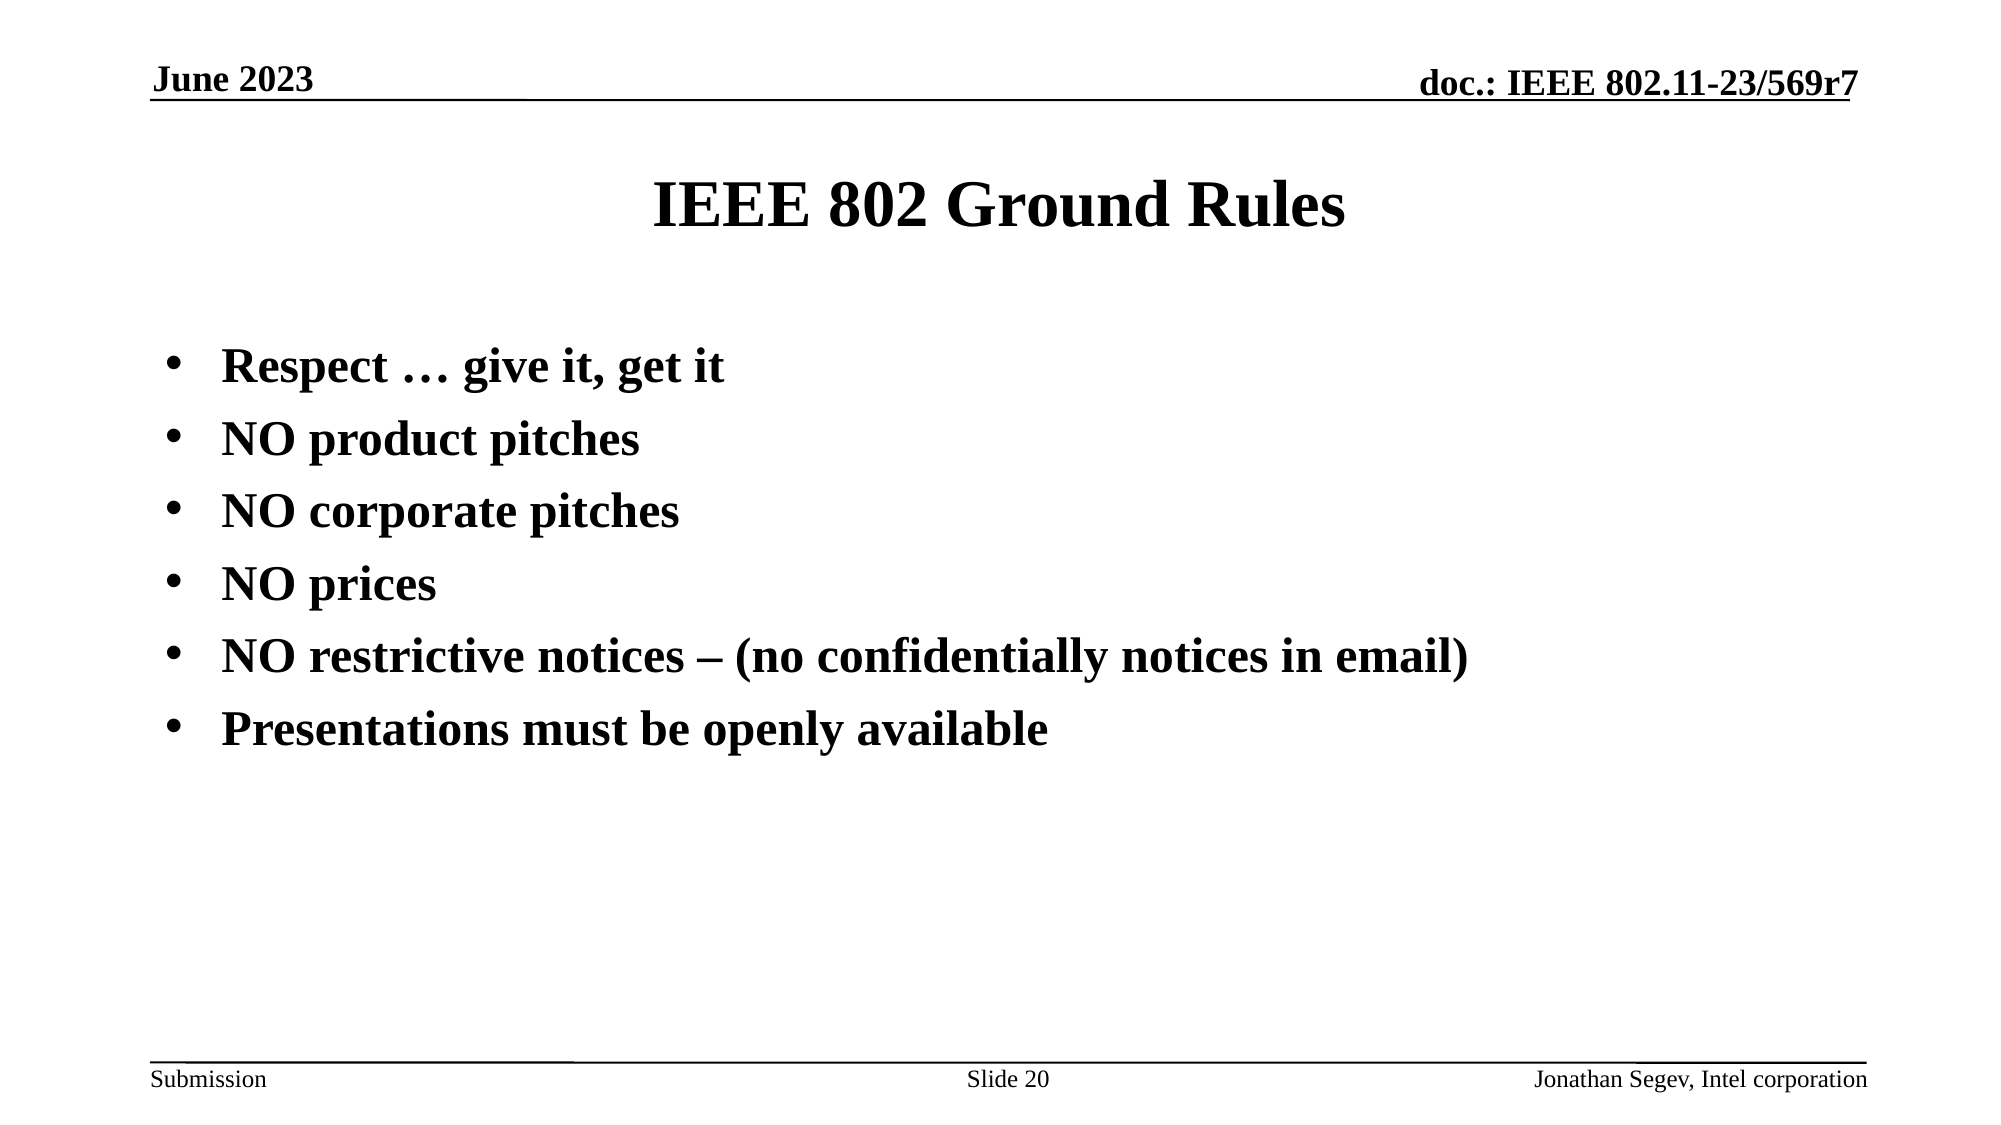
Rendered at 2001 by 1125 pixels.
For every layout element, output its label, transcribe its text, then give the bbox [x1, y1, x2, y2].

title IEEE 802 Ground Rules [149, 112, 1850, 288]
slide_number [152, 54, 563, 100]
list Respect … give it, get it NO product pitches NO corporate pitches NO prices NO restrictive notices – (no confidentially notices in email) Presentations must be openly available [149, 324, 1850, 1000]
slide_number Slide 20 [950, 1061, 1067, 1123]
footer Jonathan Segev, Intel corporation [1171, 1061, 1869, 1093]
